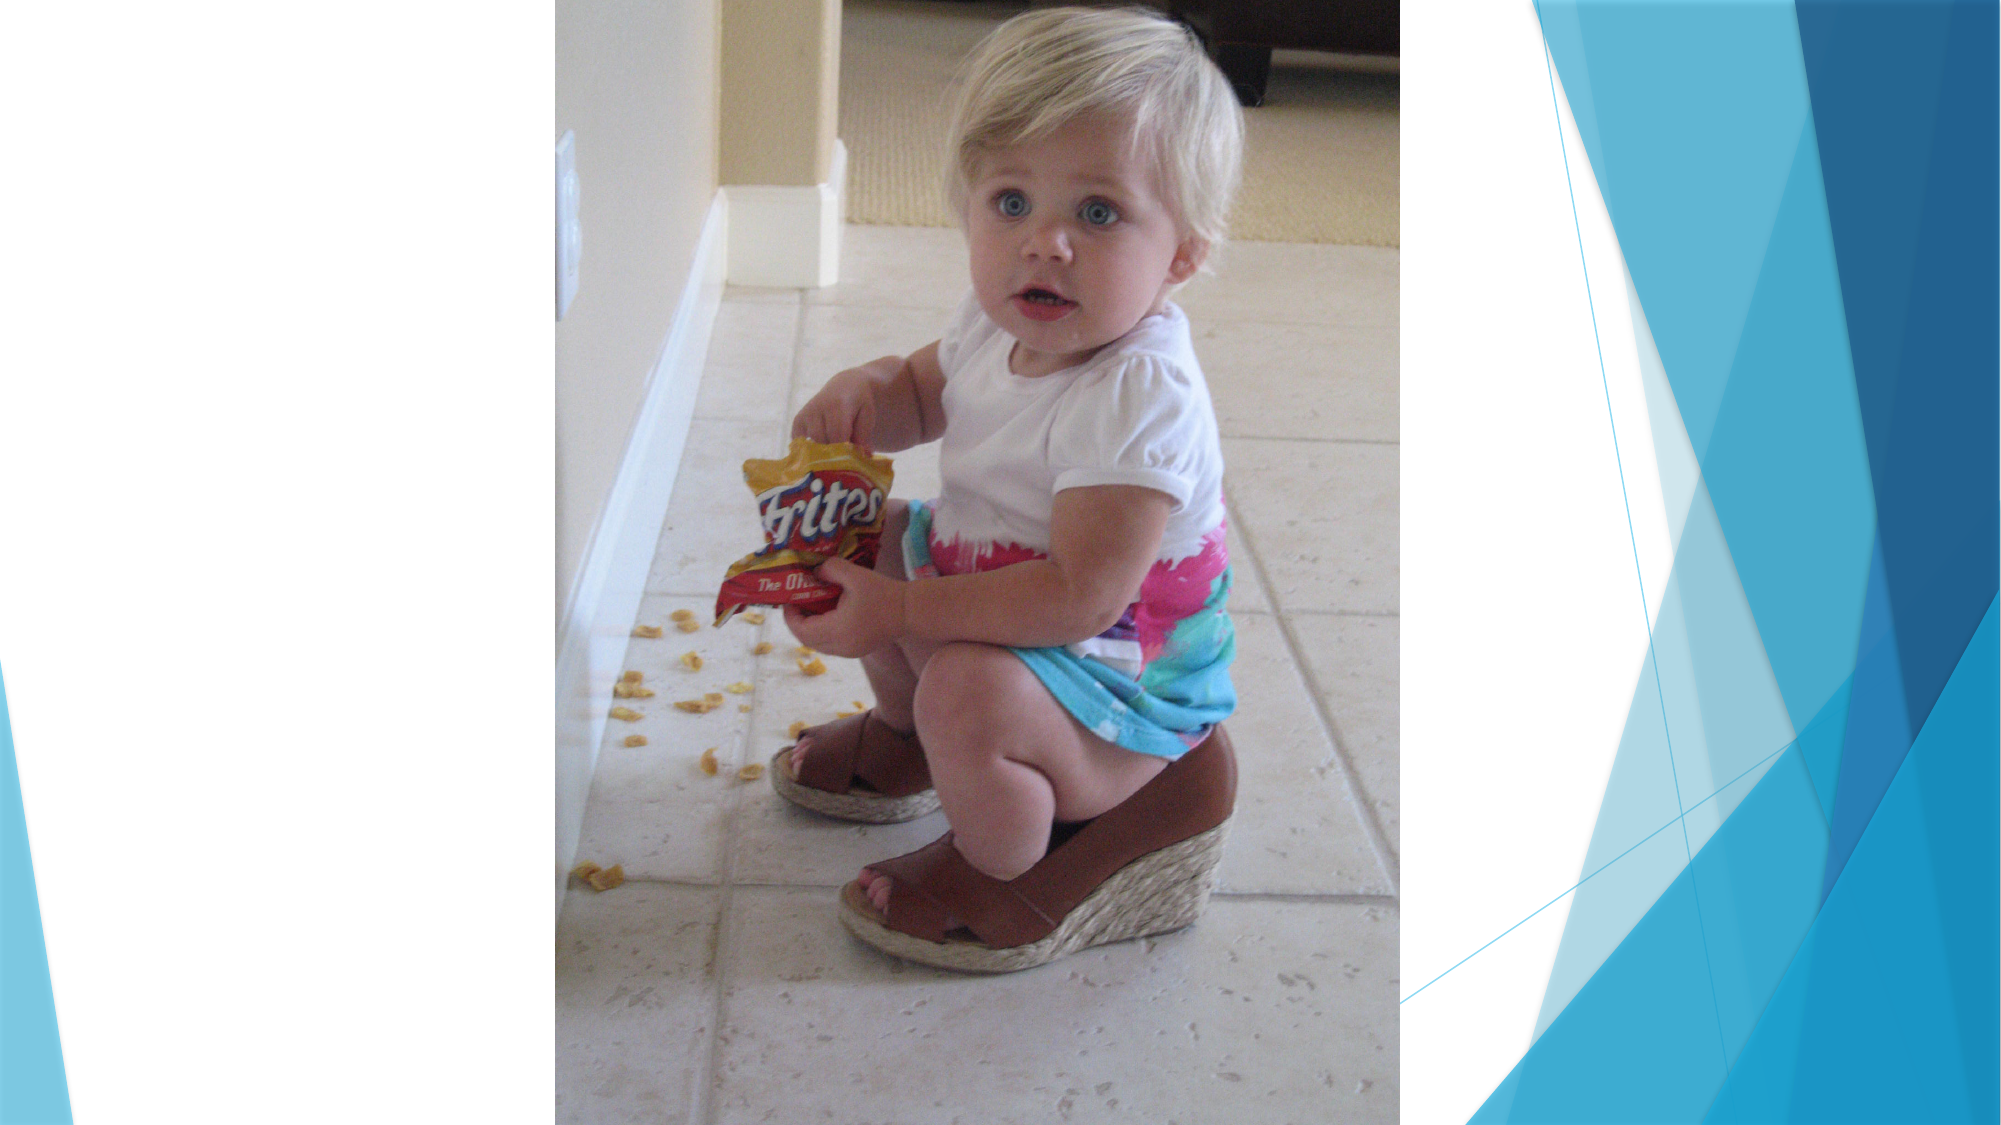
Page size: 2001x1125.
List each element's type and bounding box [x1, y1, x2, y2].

picture [554, 0, 1400, 1125]
